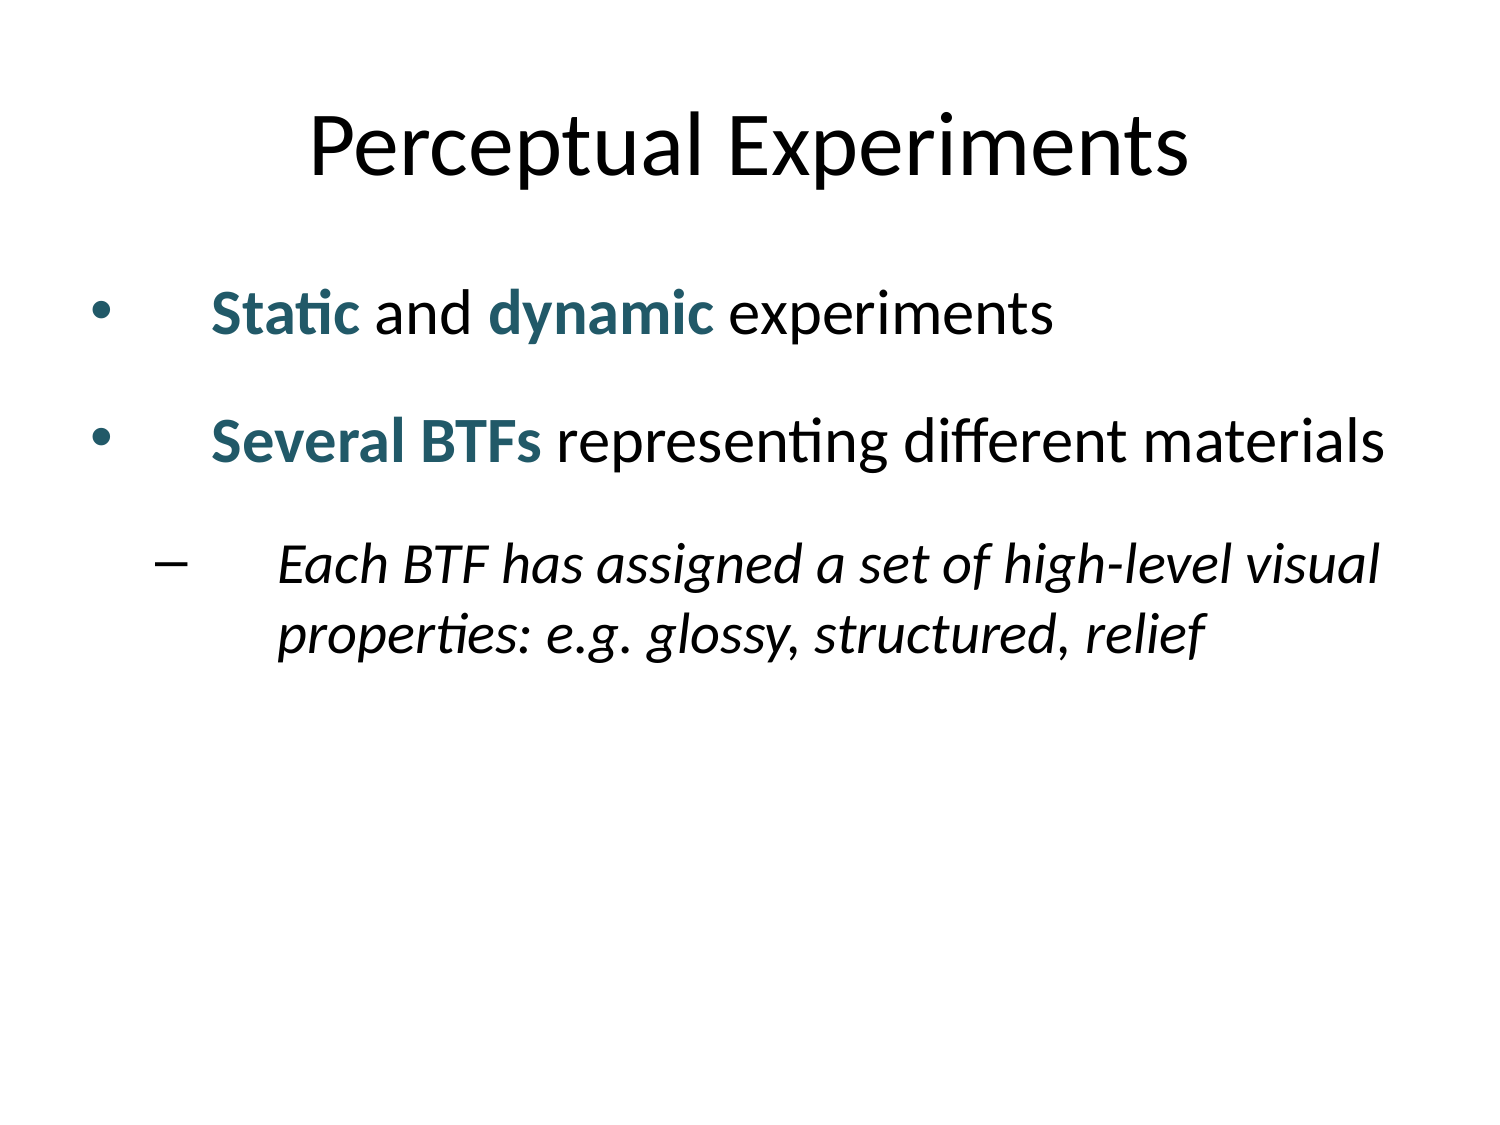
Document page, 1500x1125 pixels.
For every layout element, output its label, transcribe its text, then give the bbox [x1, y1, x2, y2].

list Static and dynamic experiments Several BTFs representing different materials Each BTF has assigned a set of high-level visual properties: e.g. glossy, structured, relief [74, 262, 1442, 973]
title Perceptual Experiments [74, 44, 1426, 233]
